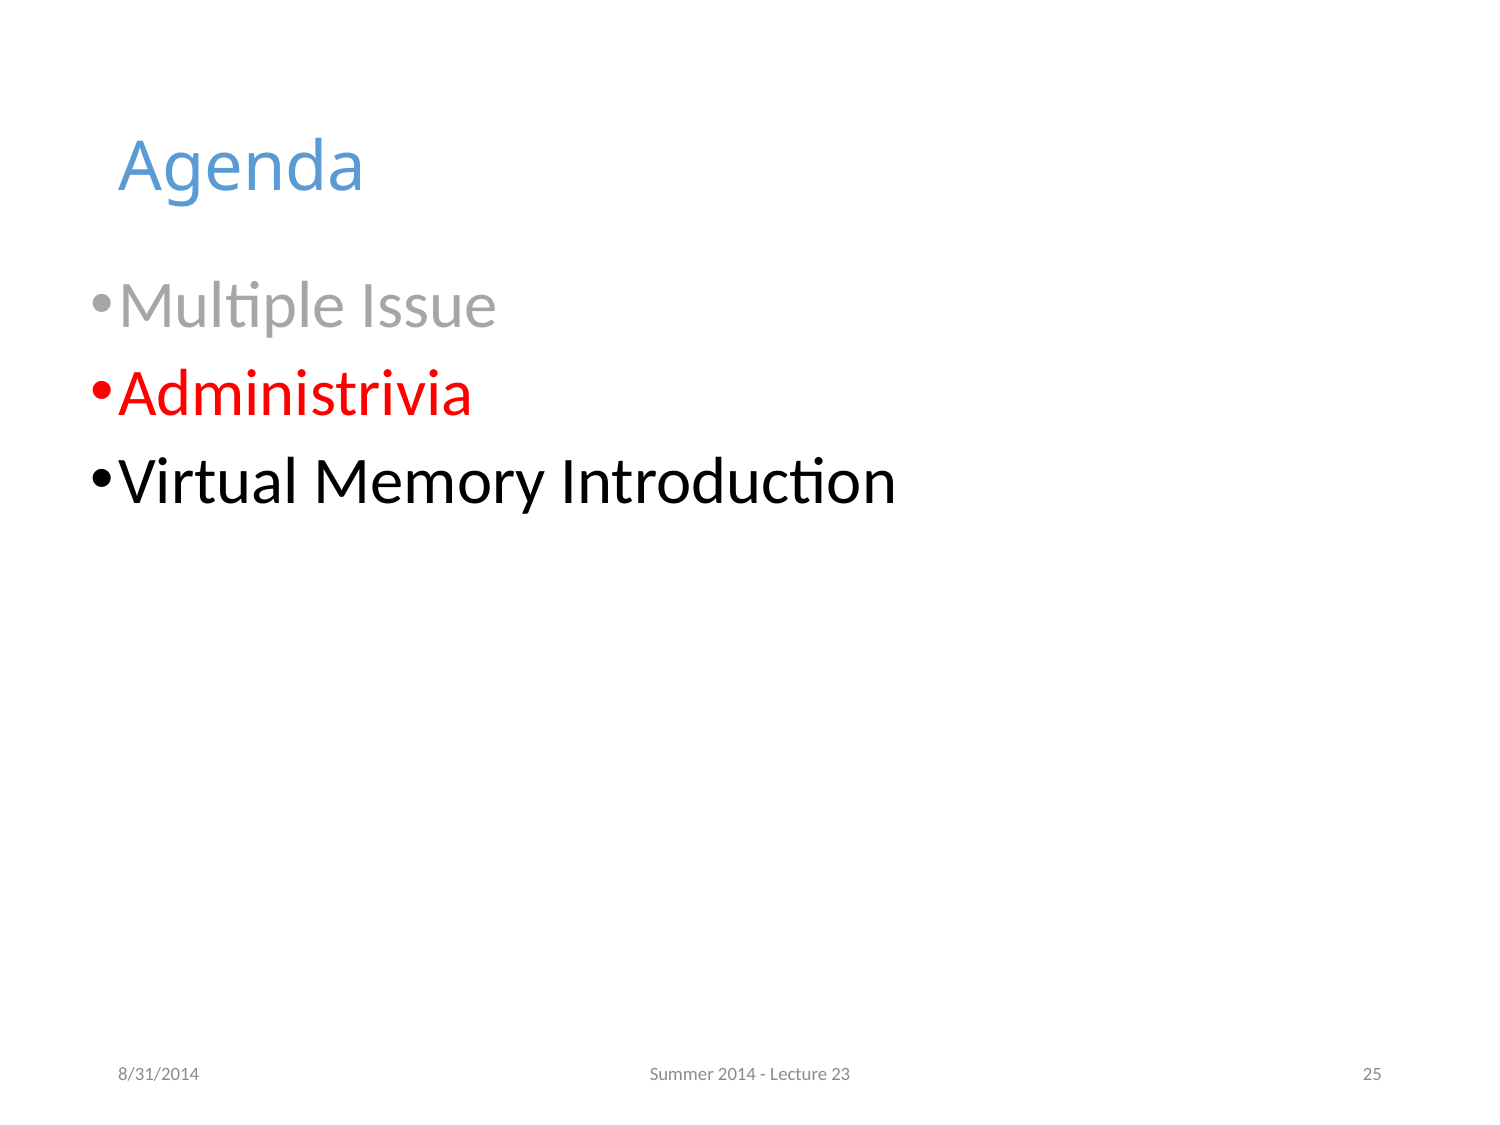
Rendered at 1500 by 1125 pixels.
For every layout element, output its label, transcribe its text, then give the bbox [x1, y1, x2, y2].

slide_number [103, 1042, 441, 1103]
title Agenda [103, 59, 1397, 262]
footer Summer 2014 - Lecture 23 [496, 1042, 1004, 1103]
list Multiple Issue Administrivia Virtual Memory Introduction [75, 262, 1425, 1073]
slide_number 25 [1059, 1042, 1397, 1103]
